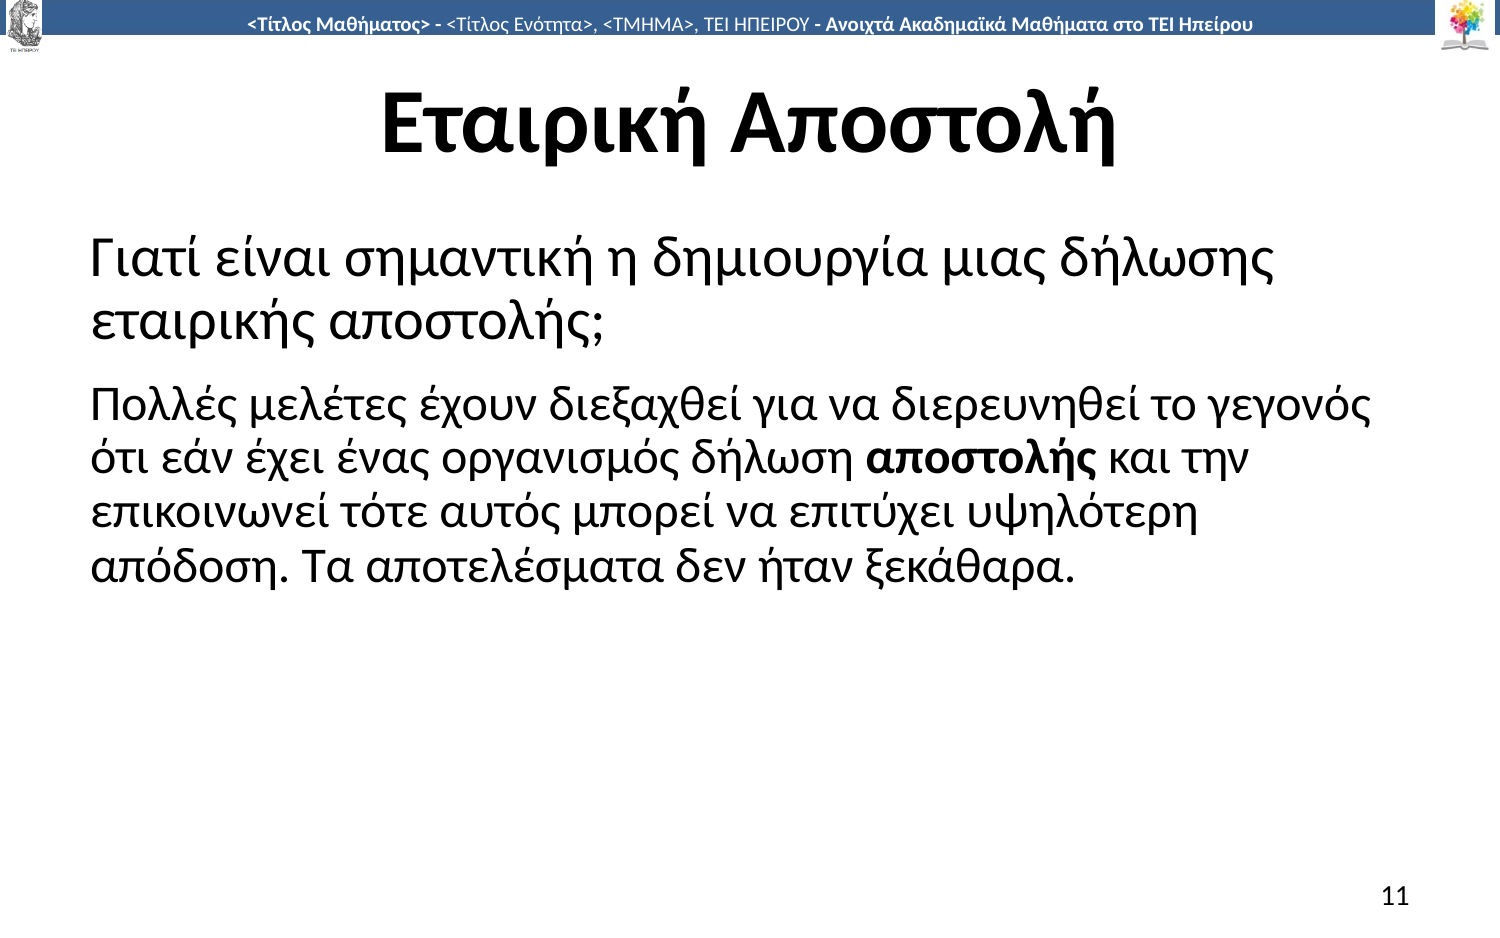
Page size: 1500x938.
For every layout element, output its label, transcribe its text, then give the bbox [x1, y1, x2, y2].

picture [6, 0, 42, 54]
list Γιατί είναι σημαντική η δημιουργία μιας δήλωσης εταιρικής αποστολής; Πολλές μελέτες έχουν διεξαχθεί για να διερευνηθεί το γεγονός ότι εάν έχει ένας οργανισμός δήλωση αποστολής και την επικοινωνεί τότε αυτός μπορεί να επιτύχει υψηλότερη απόδοση. Τα αποτελέσματα δεν ήταν ξεκάθαρα. [75, 218, 1425, 838]
title Εταιρική Αποστολή [75, 37, 1425, 194]
slide_number 11 [1074, 868, 1425, 919]
picture [1435, 0, 1495, 52]
